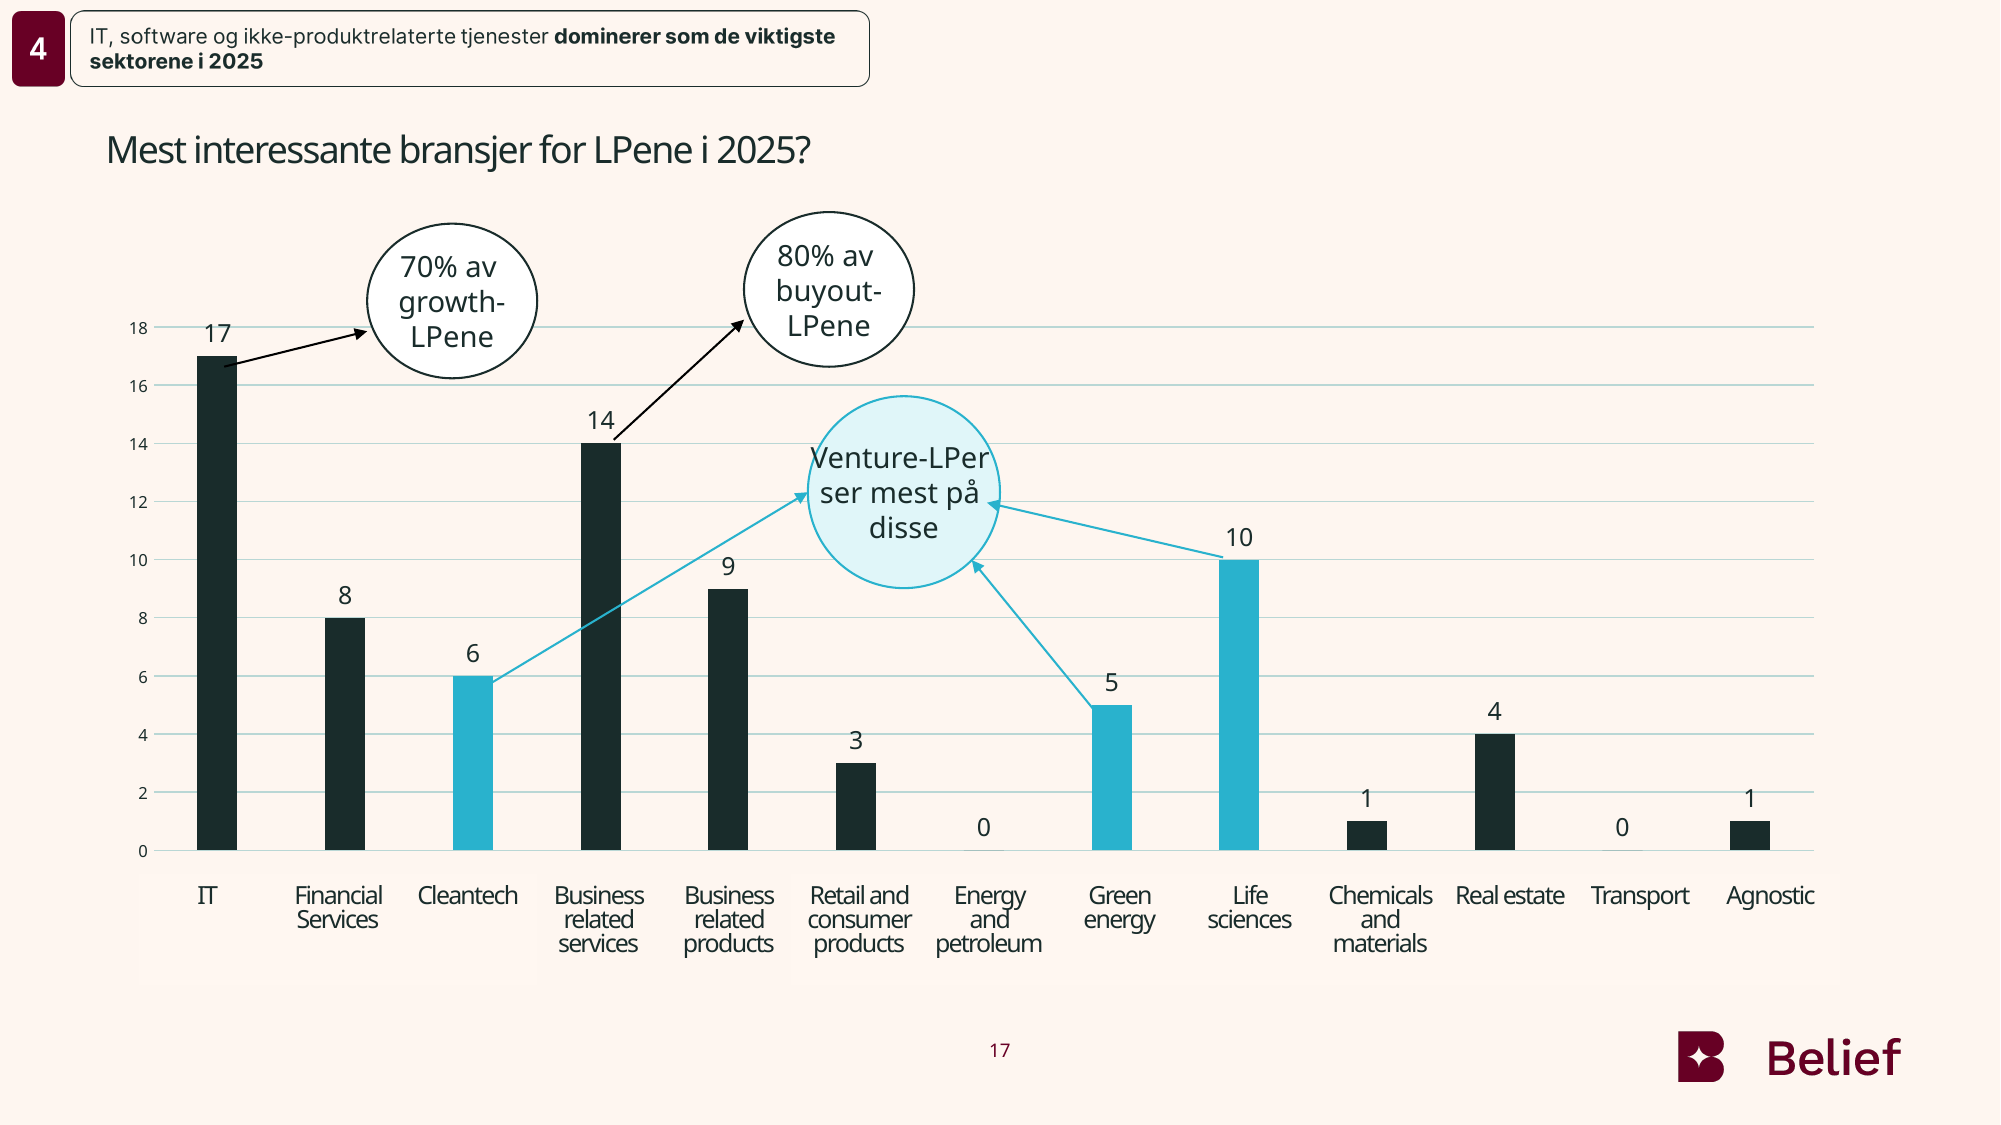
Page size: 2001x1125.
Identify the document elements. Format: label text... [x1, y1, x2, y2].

text_box Retail and consumer products [790, 874, 920, 986]
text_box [223, 330, 368, 367]
text_box IT [139, 874, 269, 986]
picture [10, 10, 870, 88]
text_box Business related products [668, 874, 790, 986]
slide_number 17 [978, 1032, 1022, 1073]
text_box Life sciences [1181, 874, 1311, 986]
chart [93, 303, 1850, 874]
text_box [986, 502, 1224, 558]
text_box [613, 319, 745, 440]
picture [1632, 981, 1947, 1125]
title Mest interessante bransjer for LPene i 2025? [93, 96, 1907, 210]
text_box Agnostic [1702, 874, 1840, 986]
text_box 70% av growth- LPene [367, 223, 538, 303]
text_box Cleantech [399, 874, 529, 986]
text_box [971, 559, 1097, 713]
text_box Real estate [1441, 874, 1571, 986]
text_box Financial Services [269, 874, 399, 986]
text_box Green energy [1050, 874, 1181, 986]
text_box Transport [1571, 874, 1702, 986]
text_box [488, 491, 809, 685]
text_box 80% av buyout- LPene [743, 212, 915, 303]
text_box Energy and petroleum [920, 874, 1050, 986]
text_box Chemicals and materials [1311, 874, 1441, 986]
text_box Business related services [529, 874, 668, 986]
